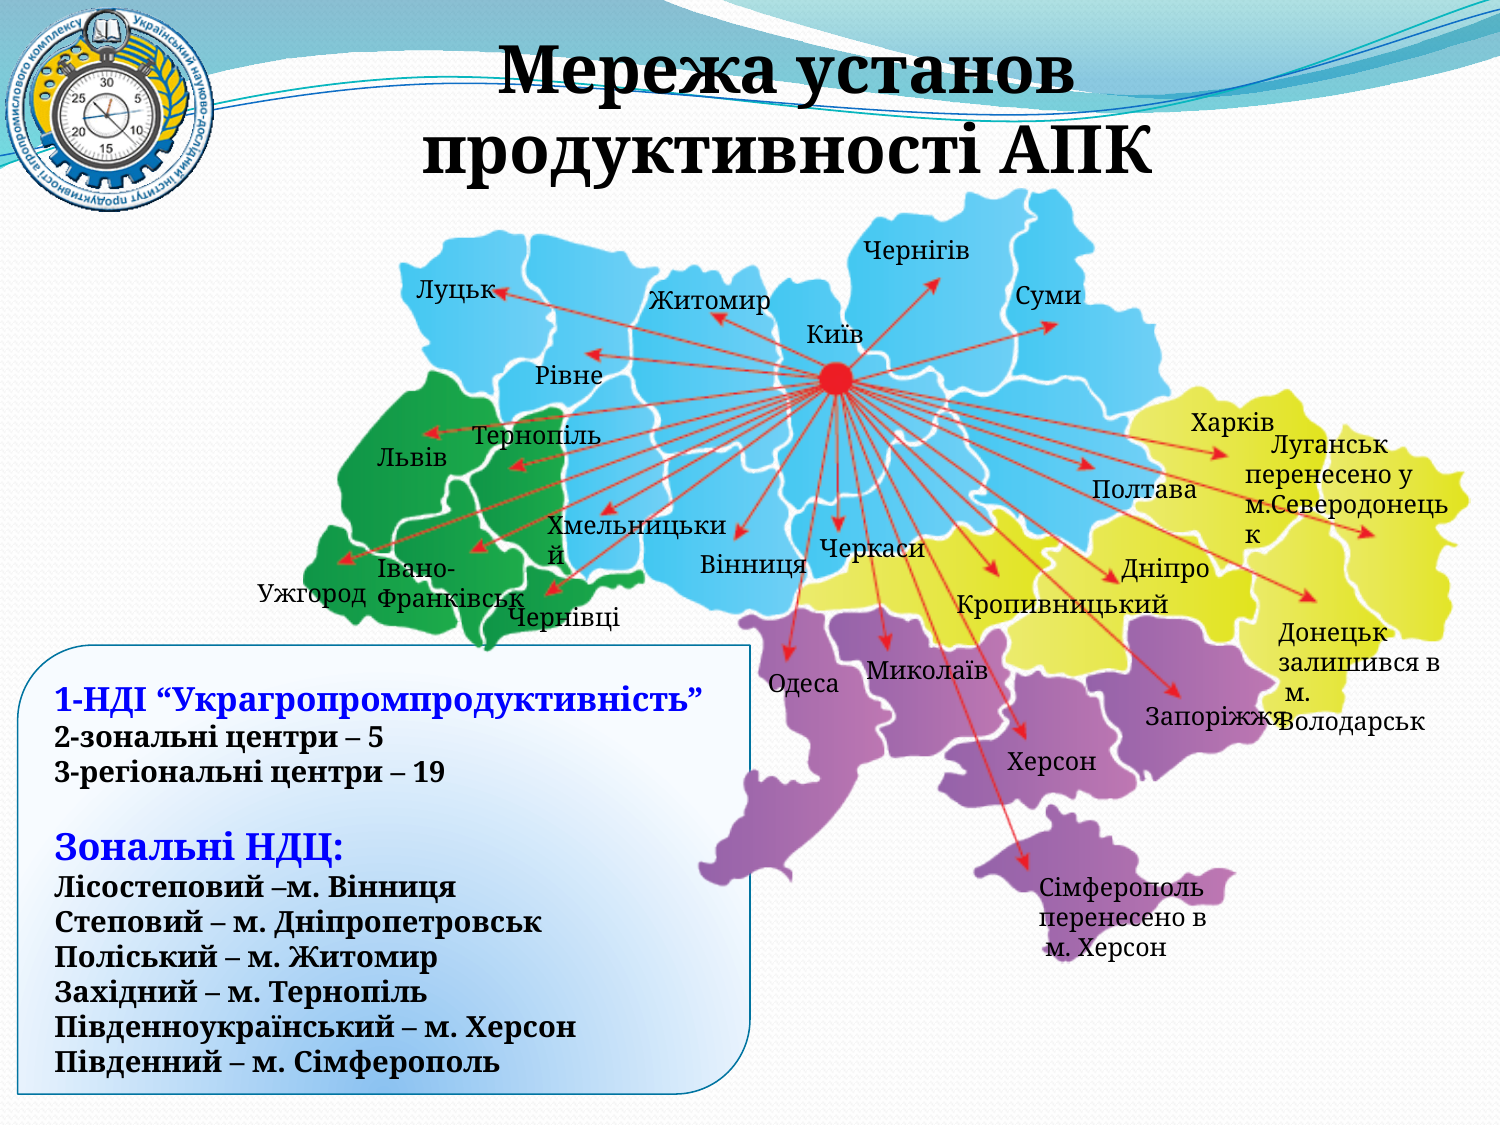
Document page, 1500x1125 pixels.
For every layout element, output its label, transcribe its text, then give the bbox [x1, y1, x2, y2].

text_box 1-НДІ “Украгропромпродуктивність” 2-зональні центри – 5 3-регіональні центри – 19 Зональні НДЦ: Лісостеповий –м. Вінниця Степовий – м. Дніпропетровськ Поліський – м. Житомир Західний – м. Тернопіль Південноукраїнський – м. Херсон Південний – м. Сімферополь [16, 644, 751, 1095]
text_box Ужгород [242, 569, 296, 615]
picture [303, 188, 1471, 964]
picture [5, 7, 214, 212]
text_box Мережа установ продуктивності АПК [275, 29, 1299, 185]
text_box [296, 644, 751, 976]
